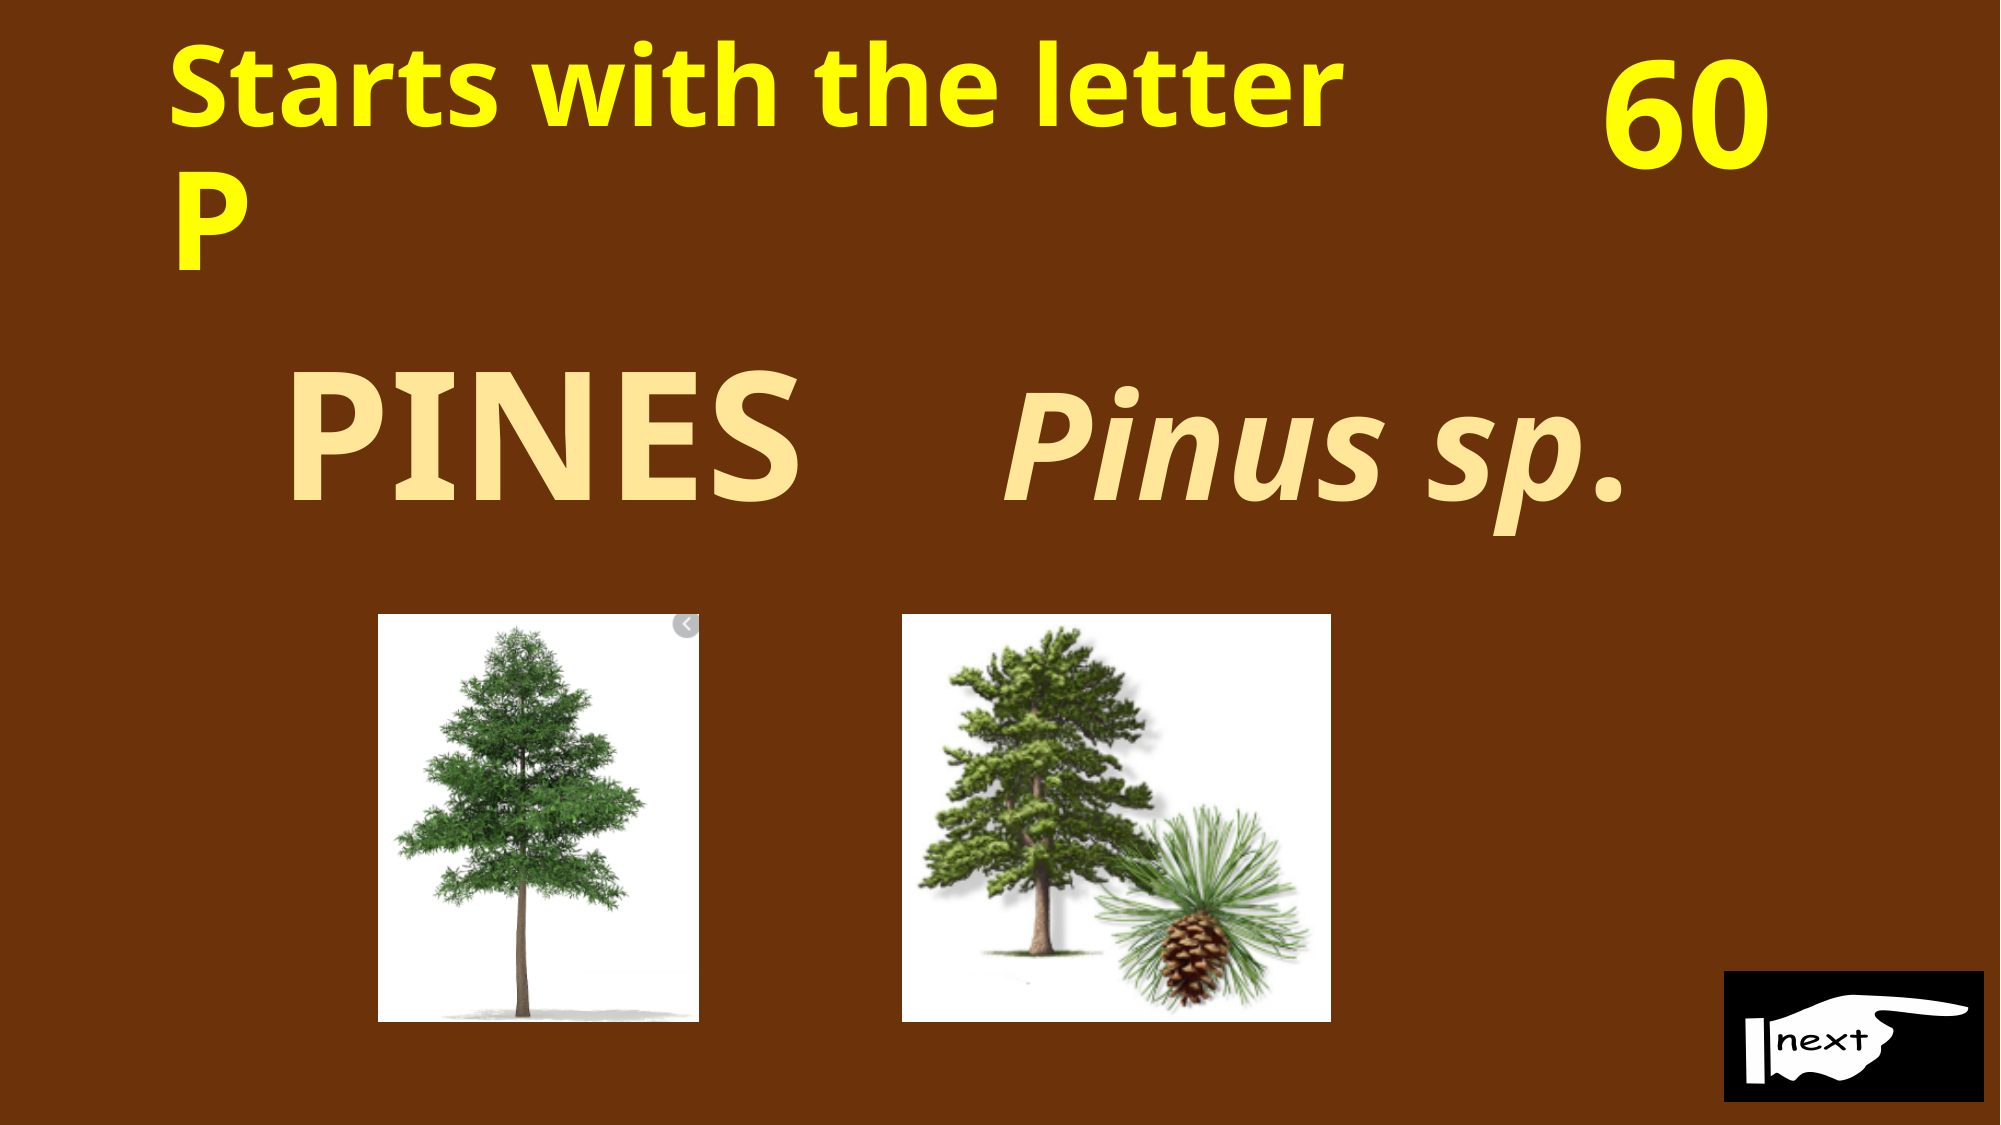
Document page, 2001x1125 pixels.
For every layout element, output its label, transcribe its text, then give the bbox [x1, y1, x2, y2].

picture [378, 614, 699, 1022]
text_box PINES Pinus sp. [51, 338, 1675, 688]
text_box 60 [1586, 144, 1863, 230]
title Starts with the letter P [152, 99, 1441, 231]
picture [1724, 971, 1984, 1102]
picture [902, 614, 1331, 1022]
